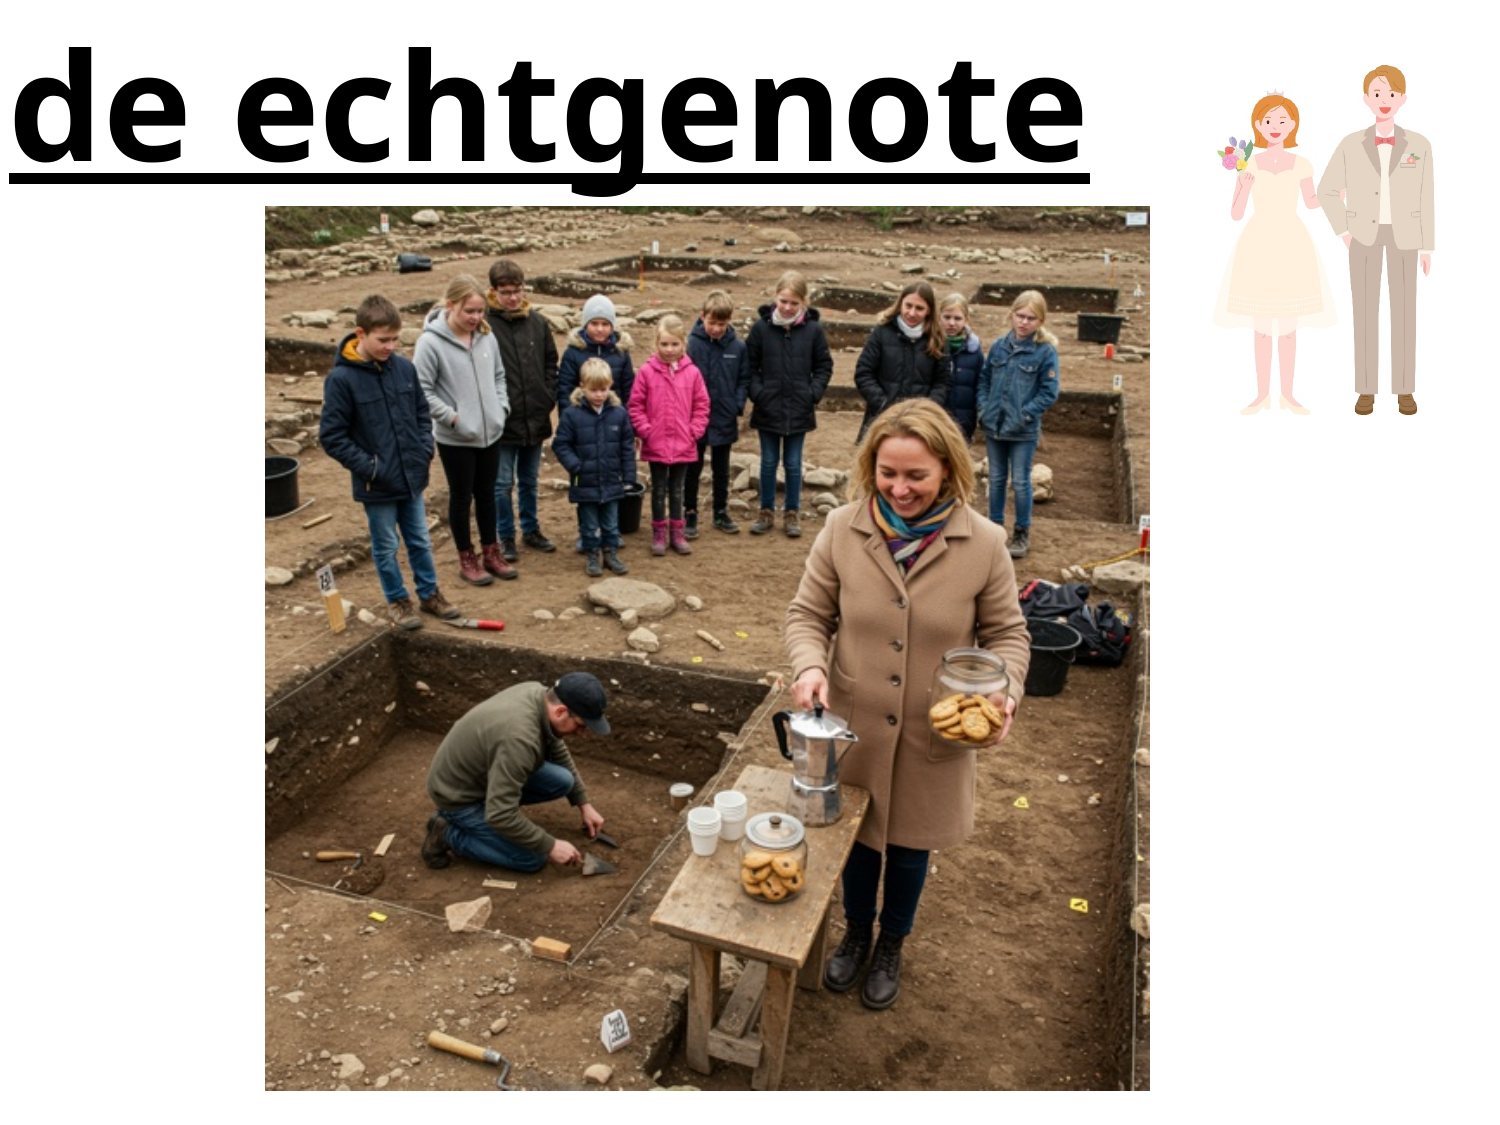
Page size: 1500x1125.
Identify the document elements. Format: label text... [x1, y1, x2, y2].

picture [265, 206, 1150, 1091]
text_box de echtgenote [0, 4, 1500, 199]
picture [1198, 7, 1470, 466]
